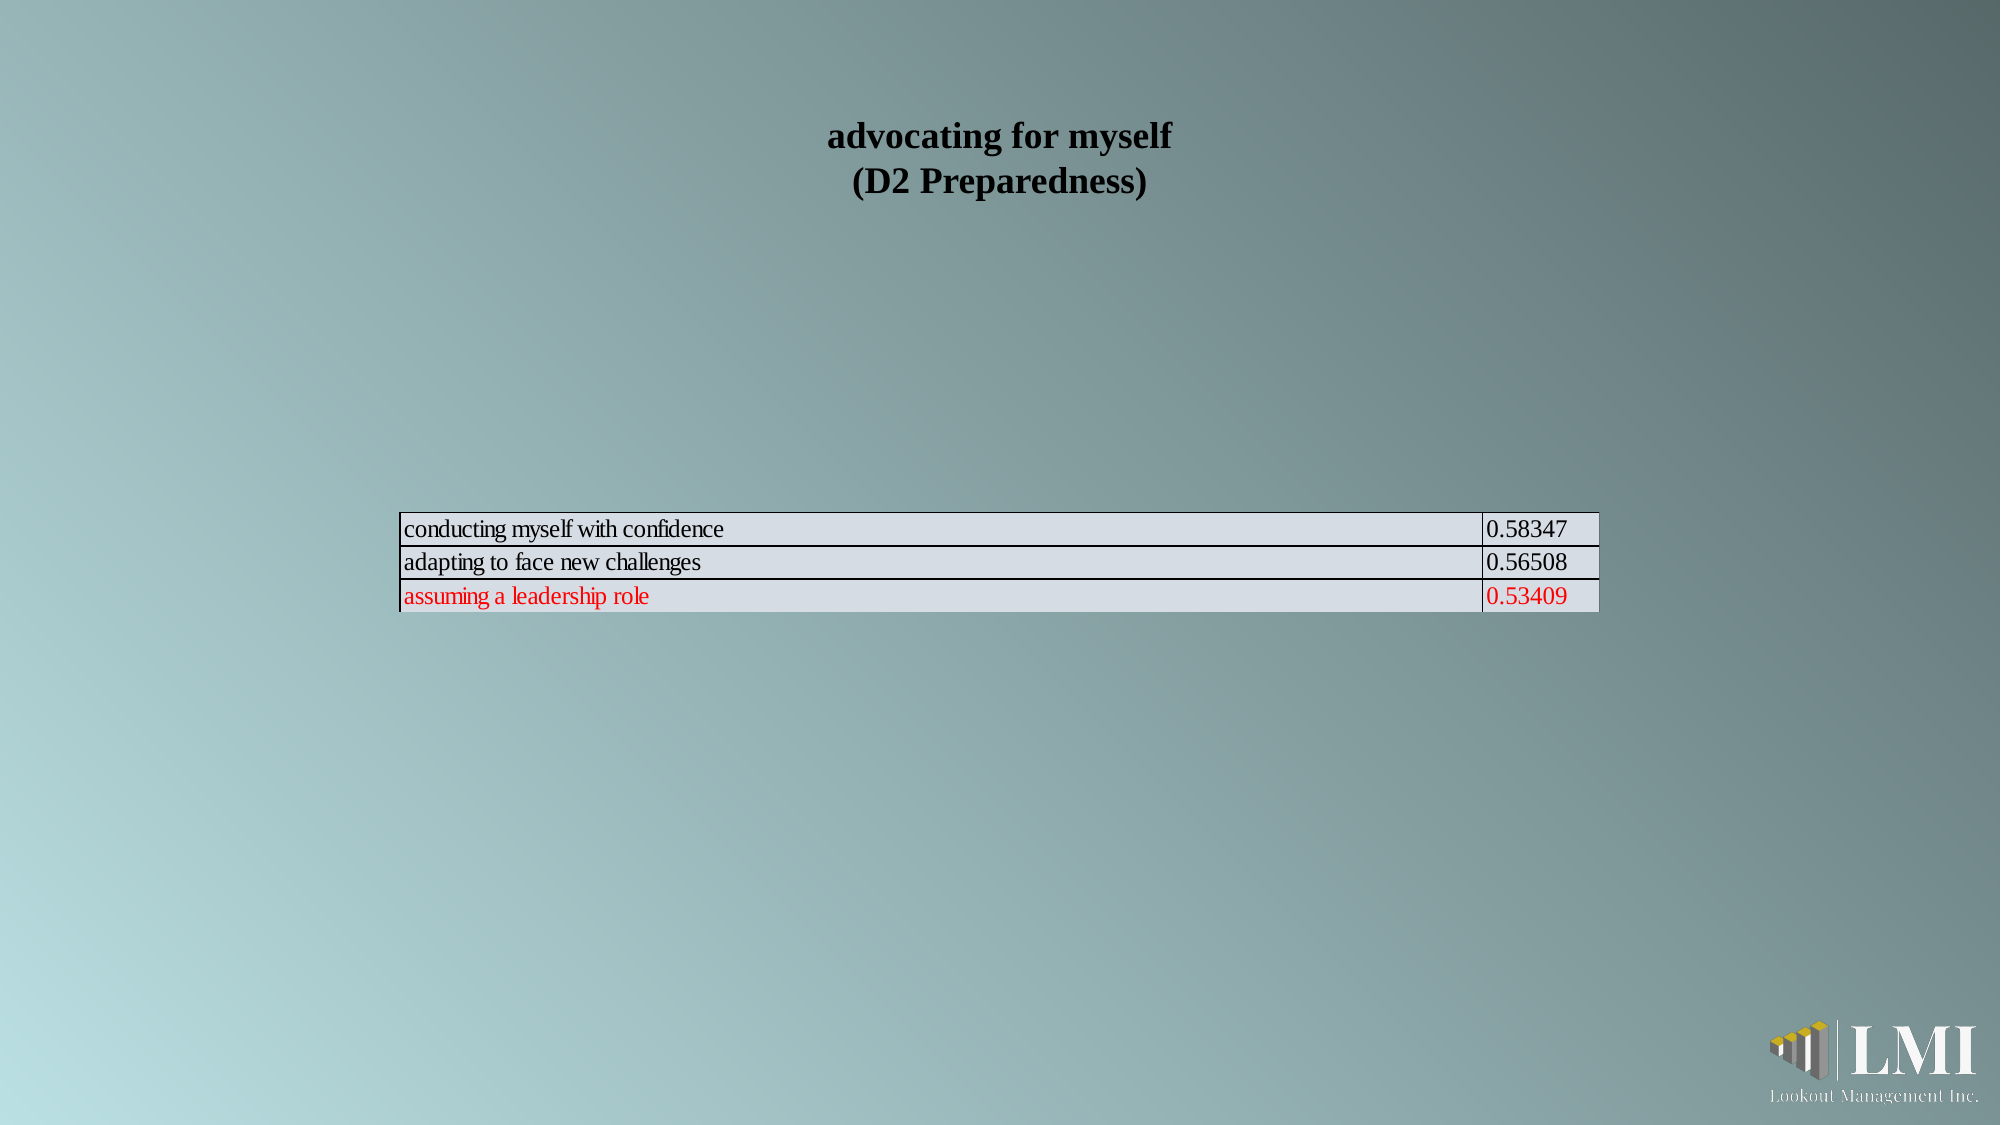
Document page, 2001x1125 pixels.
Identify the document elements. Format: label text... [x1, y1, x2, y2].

picture [398, 511, 1602, 614]
picture [1770, 1020, 1978, 1105]
text_box advocating for myself (D2 Preparedness) [270, 104, 1730, 209]
